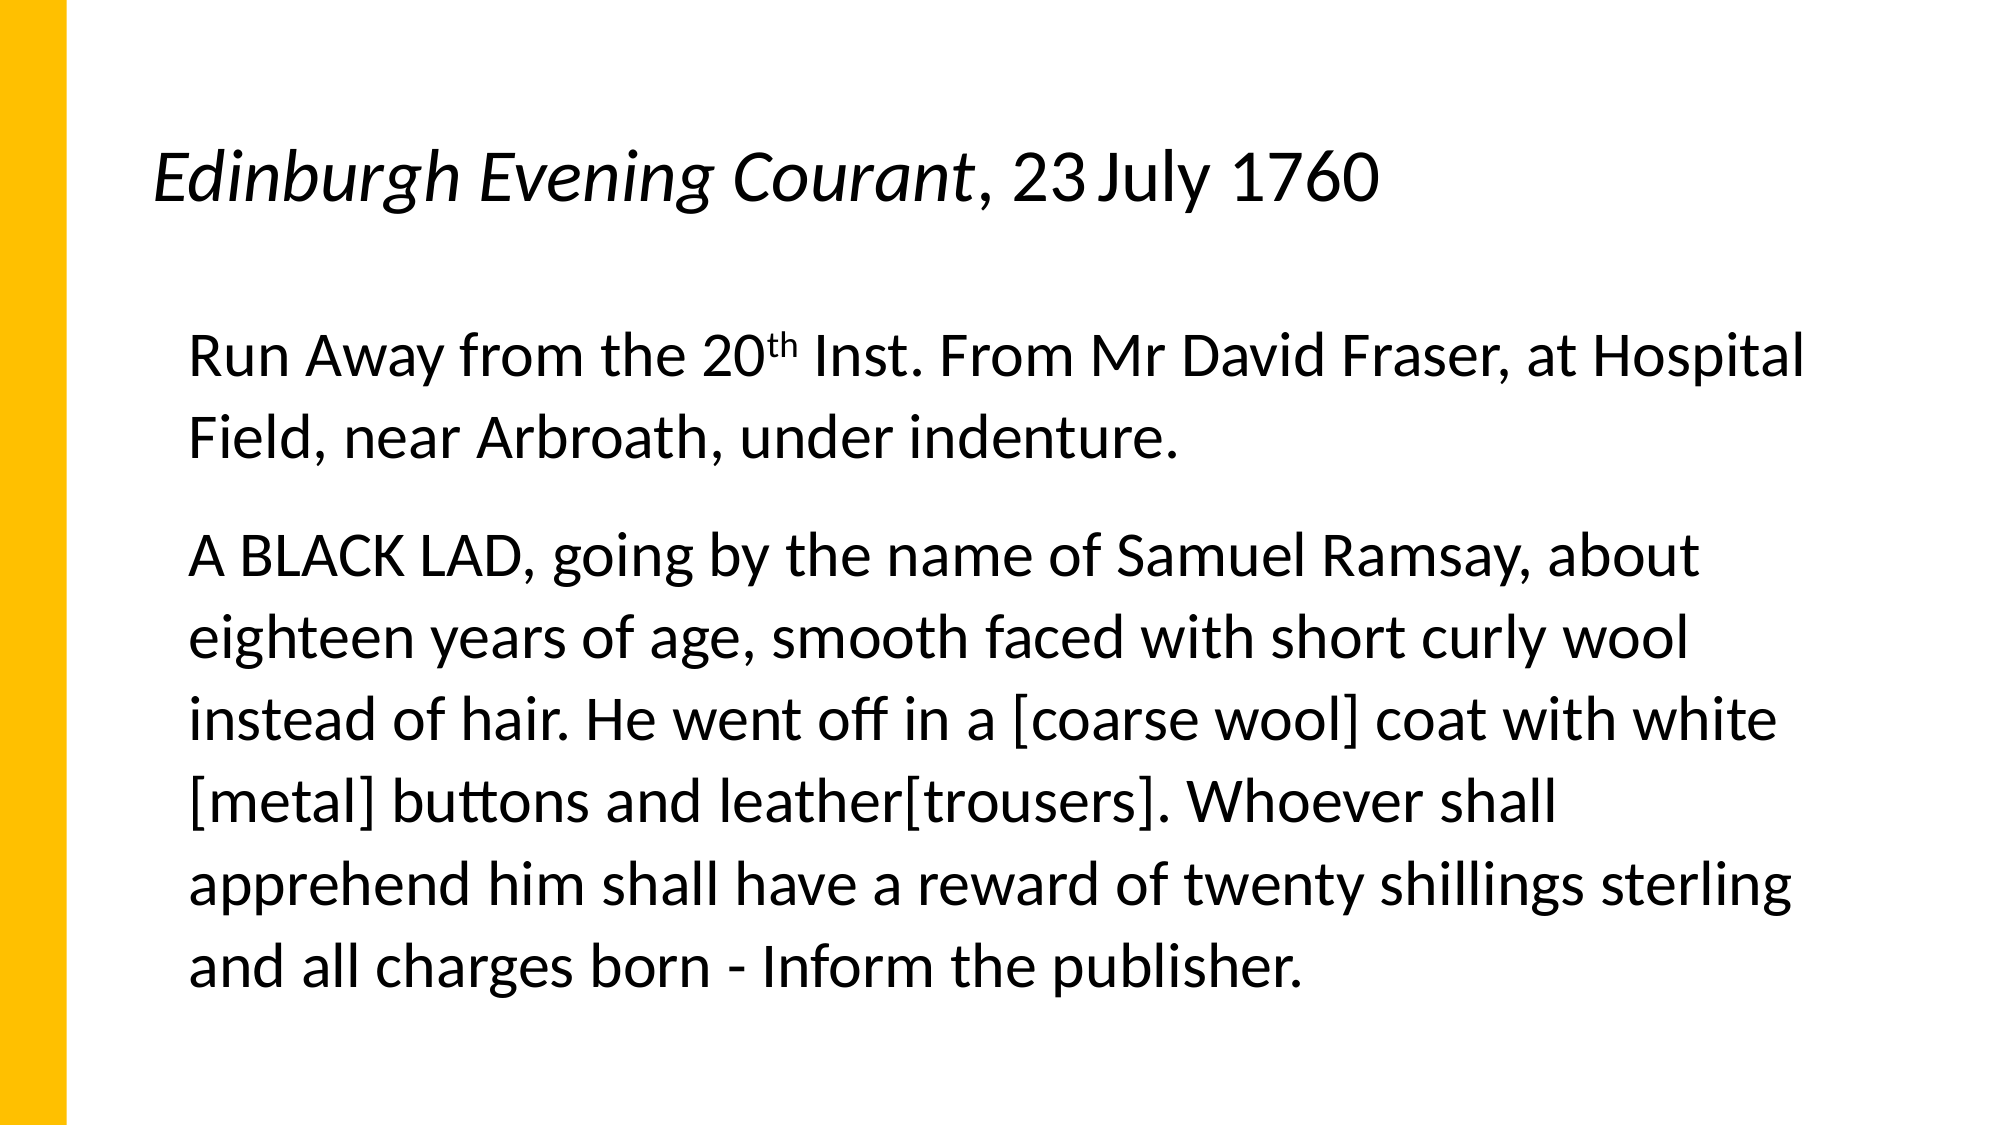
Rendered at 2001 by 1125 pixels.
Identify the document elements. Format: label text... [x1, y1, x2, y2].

title Edinburgh Evening Courant, 23 July 1760 [137, 59, 1863, 278]
list Run Away from the 20th Inst. From Mr David Fraser, at Hospital Field, near Arbroath, under indenture. A BLACK LAD, going by the name of Samuel Ramsay, about eighteen years of age, smooth faced with short curly wool instead of hair. He went off in a [coarse wool] coat with white [metal] buttons and leather[trousers]. Whoever shall apprehend him shall have a reward of twenty shillings sterling and all charges born - Inform the publisher. [137, 299, 1863, 1014]
text_box [0, 0, 68, 1125]
